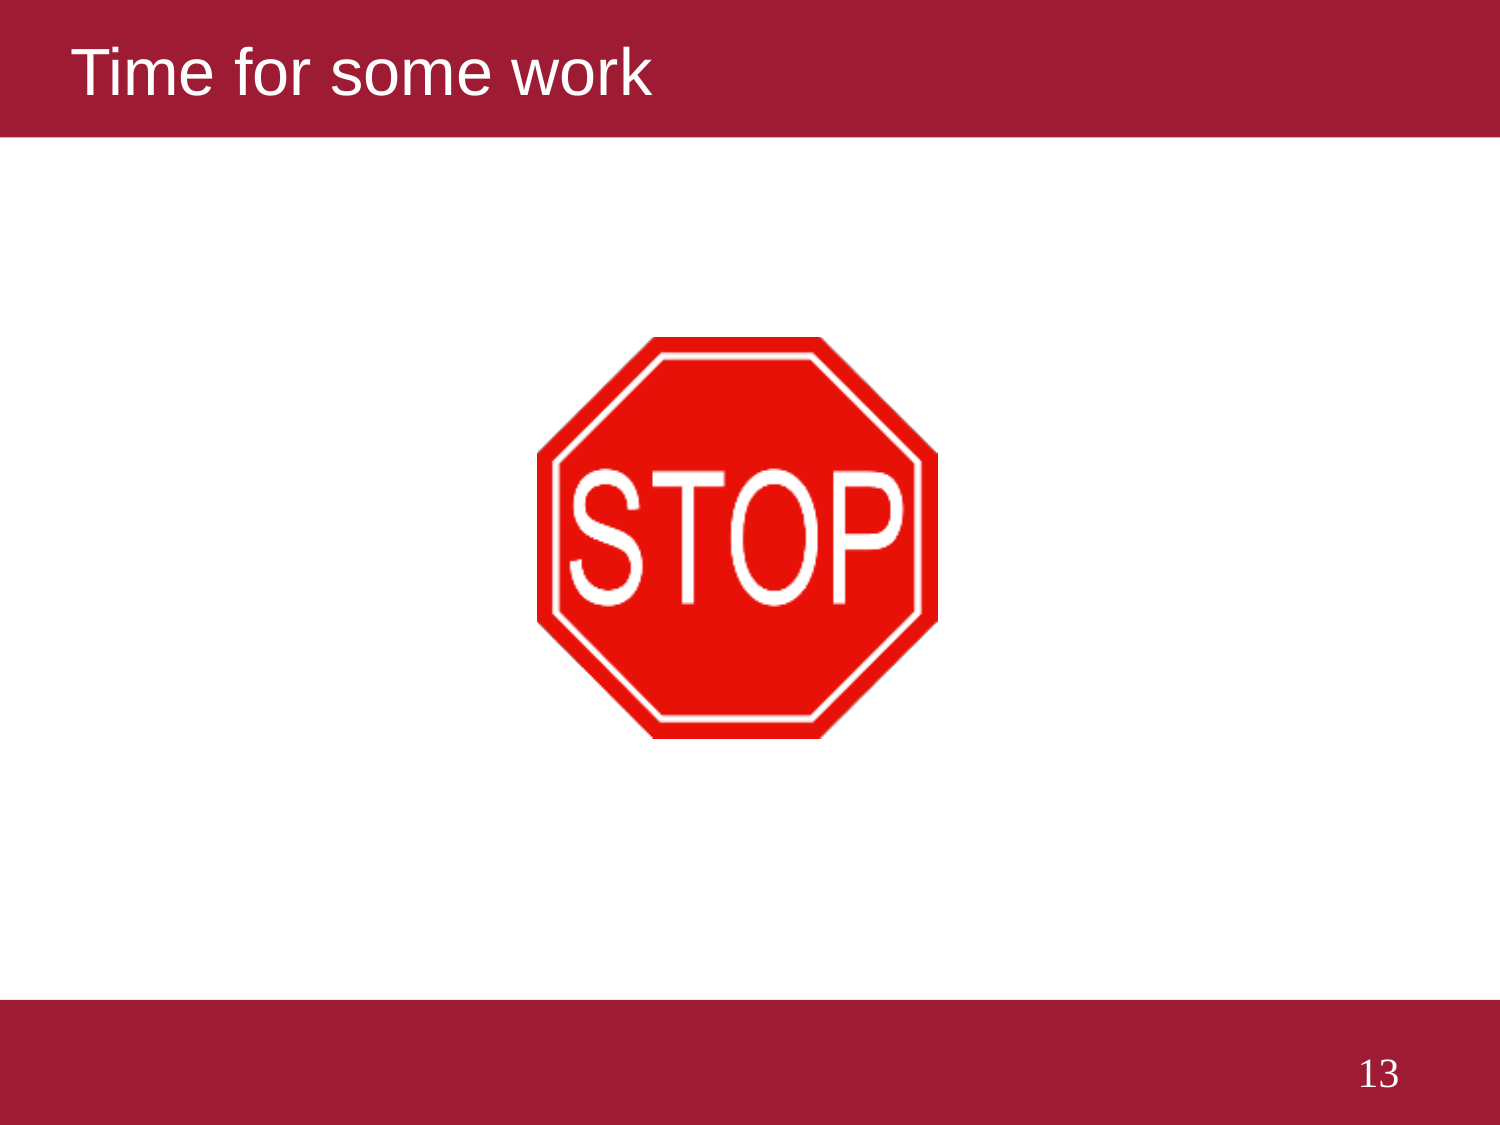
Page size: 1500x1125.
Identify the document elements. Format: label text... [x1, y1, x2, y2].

slide_number 13 [1074, 1038, 1426, 1089]
picture [537, 337, 938, 739]
title Time for some work [0, 0, 1500, 138]
